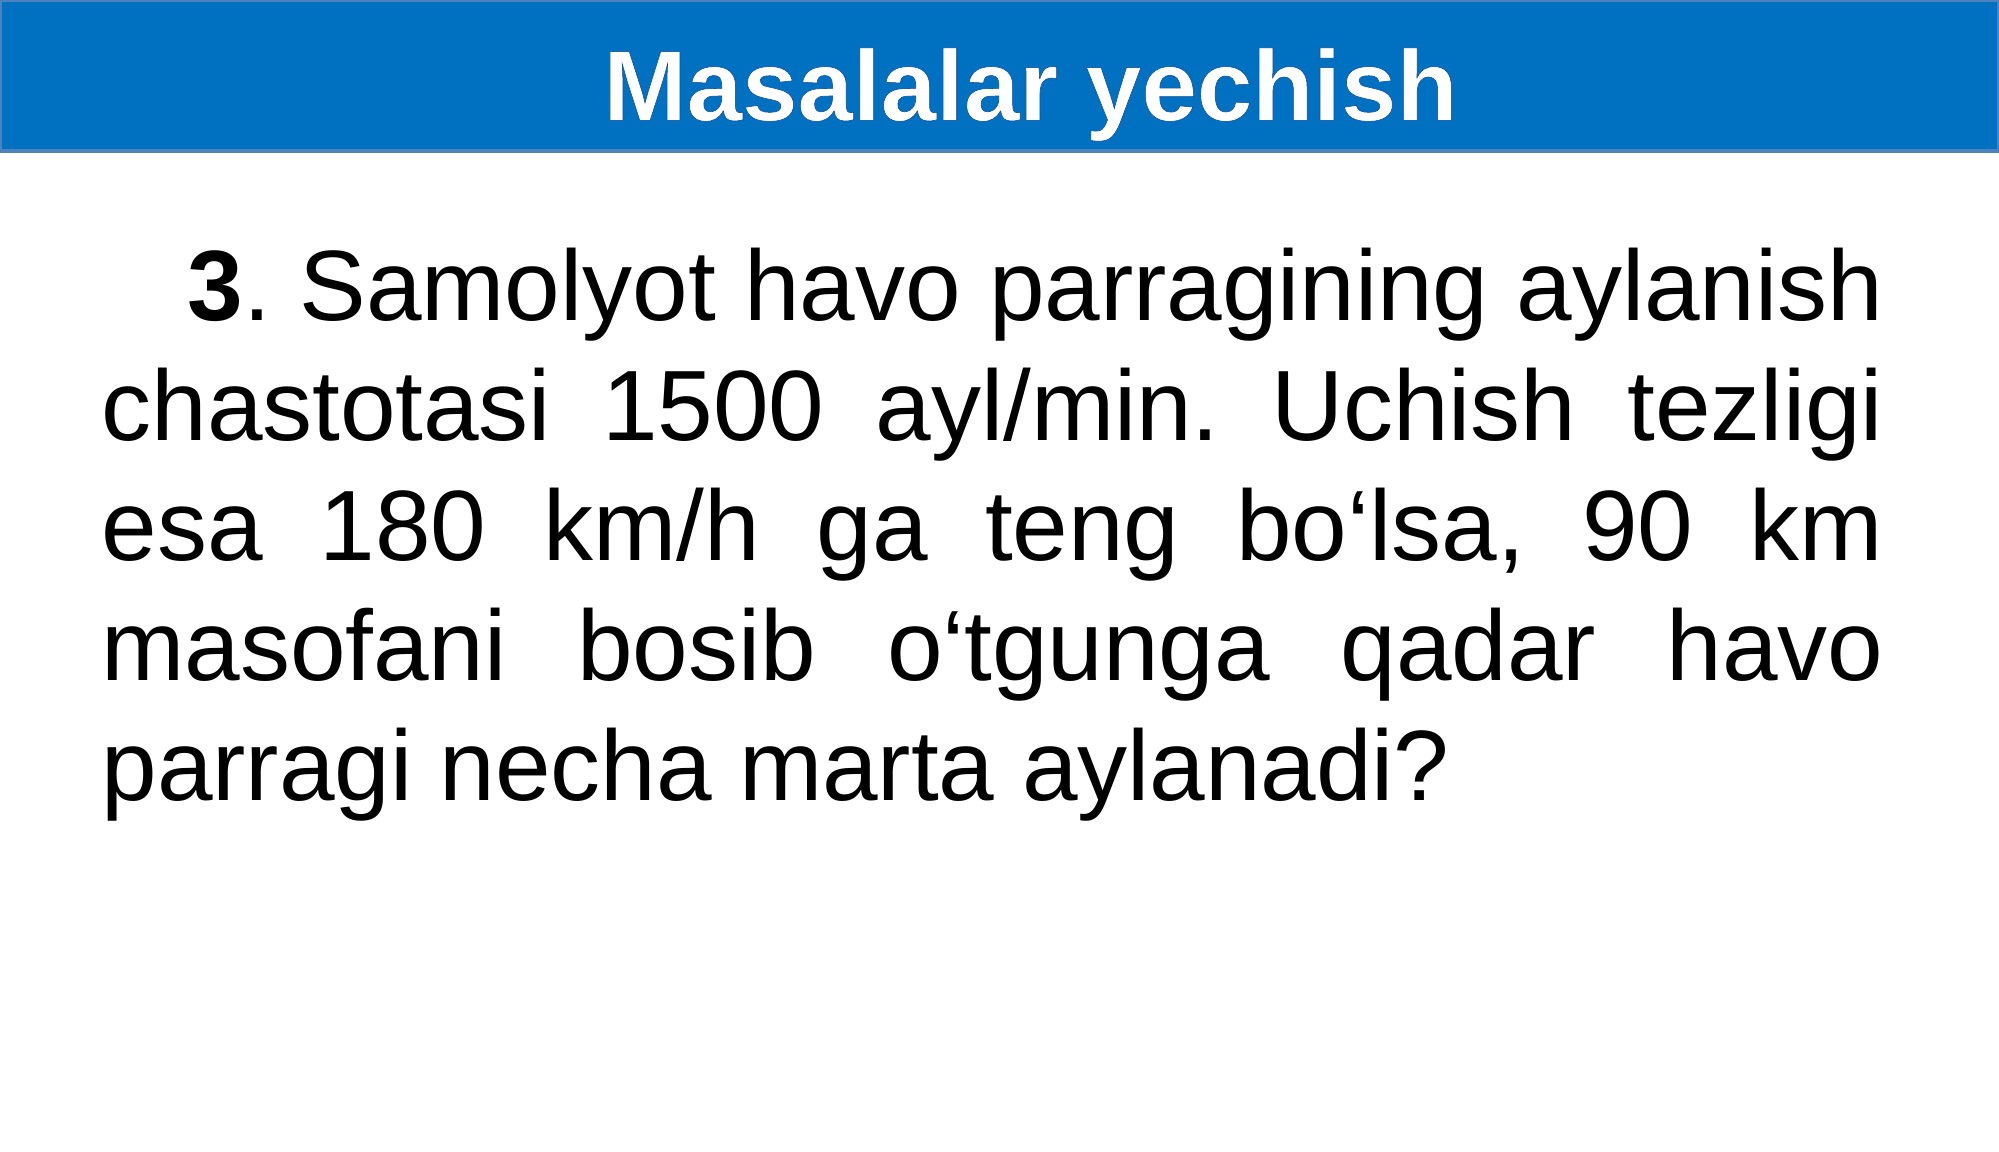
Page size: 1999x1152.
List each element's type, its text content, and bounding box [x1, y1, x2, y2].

text_box Masalalar yechish [0, 0, 1999, 153]
text_box 3. Samolyot havo parragining aylanish chastotasi 1500 ayl/min. Uchish tezligi esa 180 km/h ga teng bo‘lsa, 90 km masofani bosib o‘tgunga qadar havo parragi necha marta aylanadi? [86, 213, 1900, 828]
